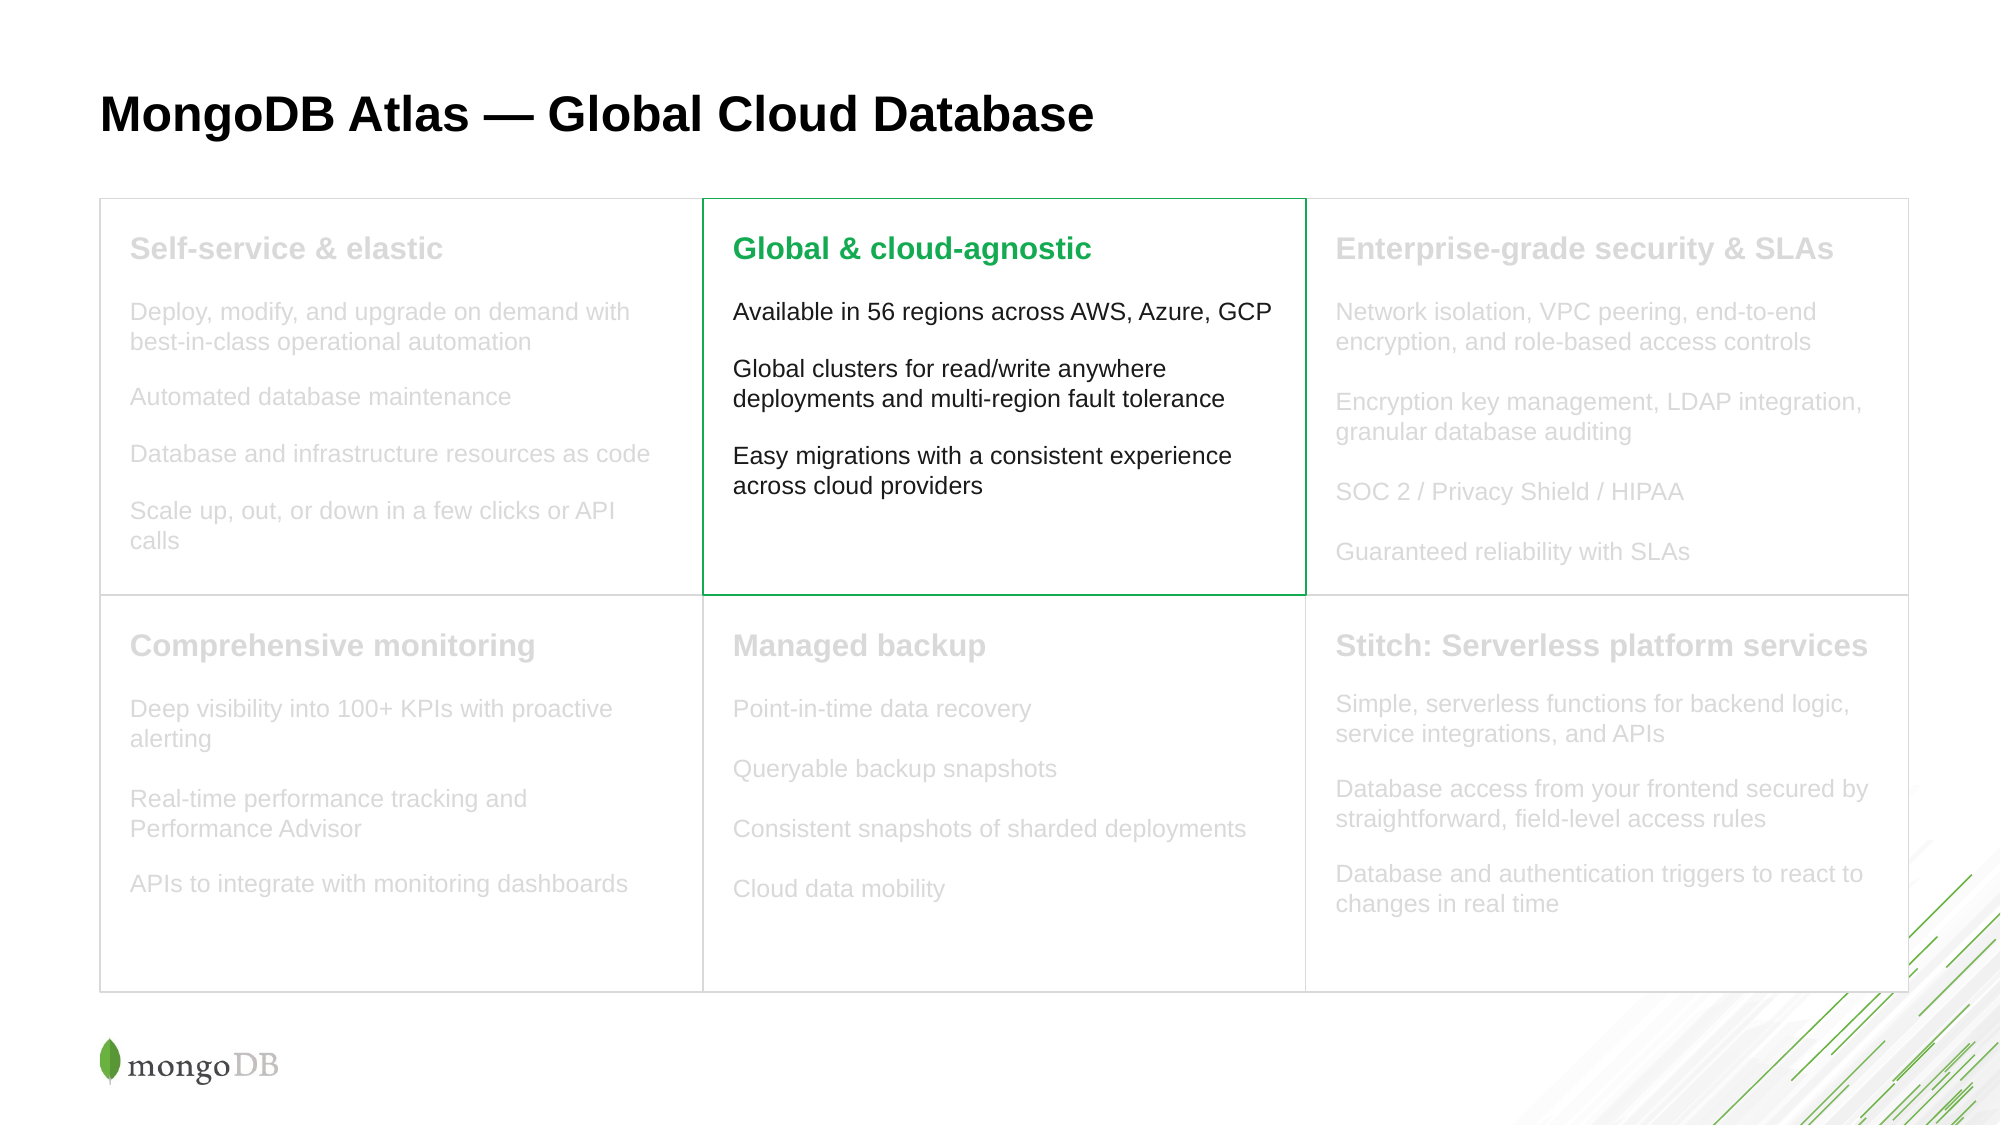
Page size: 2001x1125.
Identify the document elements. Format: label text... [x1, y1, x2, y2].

text_box Enterprise-grade security & SLAs Network isolation, VPC peering, end-to-end encryption, and role-based access controls Encryption key management, LDAP integration, granular database auditing SOC 2 / Privacy Shield / HIPAA Guaranteed reliability with SLAs [1306, 198, 1909, 595]
text_box Comprehensive monitoring Deep visibility into 100+ KPIs with proactive alerting Real-time performance tracking and Performance Advisor APIs to integrate with monitoring dashboards [99, 595, 702, 992]
text_box Managed backup Point-in-time data recovery Queryable backup snapshots Consistent snapshots of sharded deployments Cloud data mobility [702, 596, 1305, 992]
picture [1395, 785, 2000, 1125]
text_box Stitch: Serverless platform services Simple, serverless functions for backend logic, service integrations, and APIs Database access from your frontend secured by straightforward, field-level access rules Database and authentication triggers to react to changes in real time [1305, 595, 1909, 992]
text_box Global & cloud-agnostic Available in 56 regions across AWS, Azure, GCP Global clusters for read/write anywhere deployments and multi-region fault tolerance Easy migrations with a consistent experience across cloud providers [702, 198, 1306, 596]
picture [99, 1037, 278, 1085]
text_box Self-service & elastic Deploy, modify, and upgrade on demand with best-in-class operational automation Automated database maintenance Database and infrastructure resources as code Scale up, out, or down in a few clicks or API calls [99, 198, 702, 595]
title MongoDB Atlas — Global Cloud Database [99, 55, 1900, 143]
